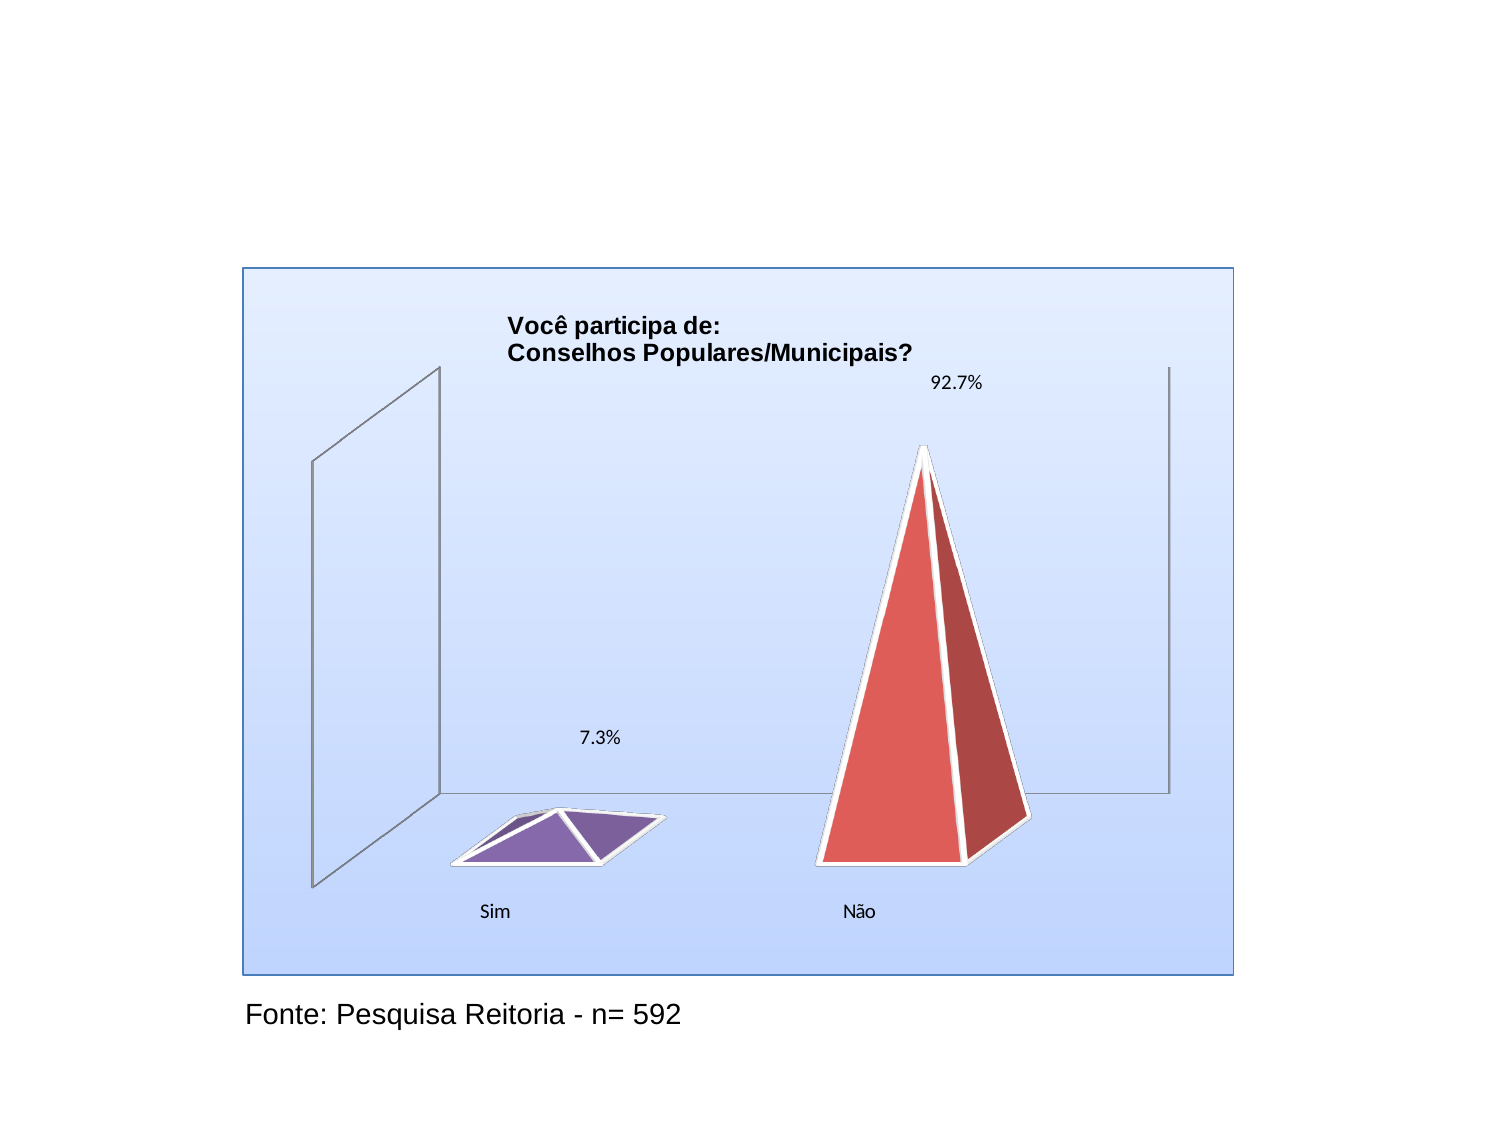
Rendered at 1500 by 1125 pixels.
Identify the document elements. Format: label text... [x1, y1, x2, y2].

chart [241, 266, 1235, 977]
text_box Fonte: Pesquisa Reitoria - n= 592 [230, 987, 715, 1038]
